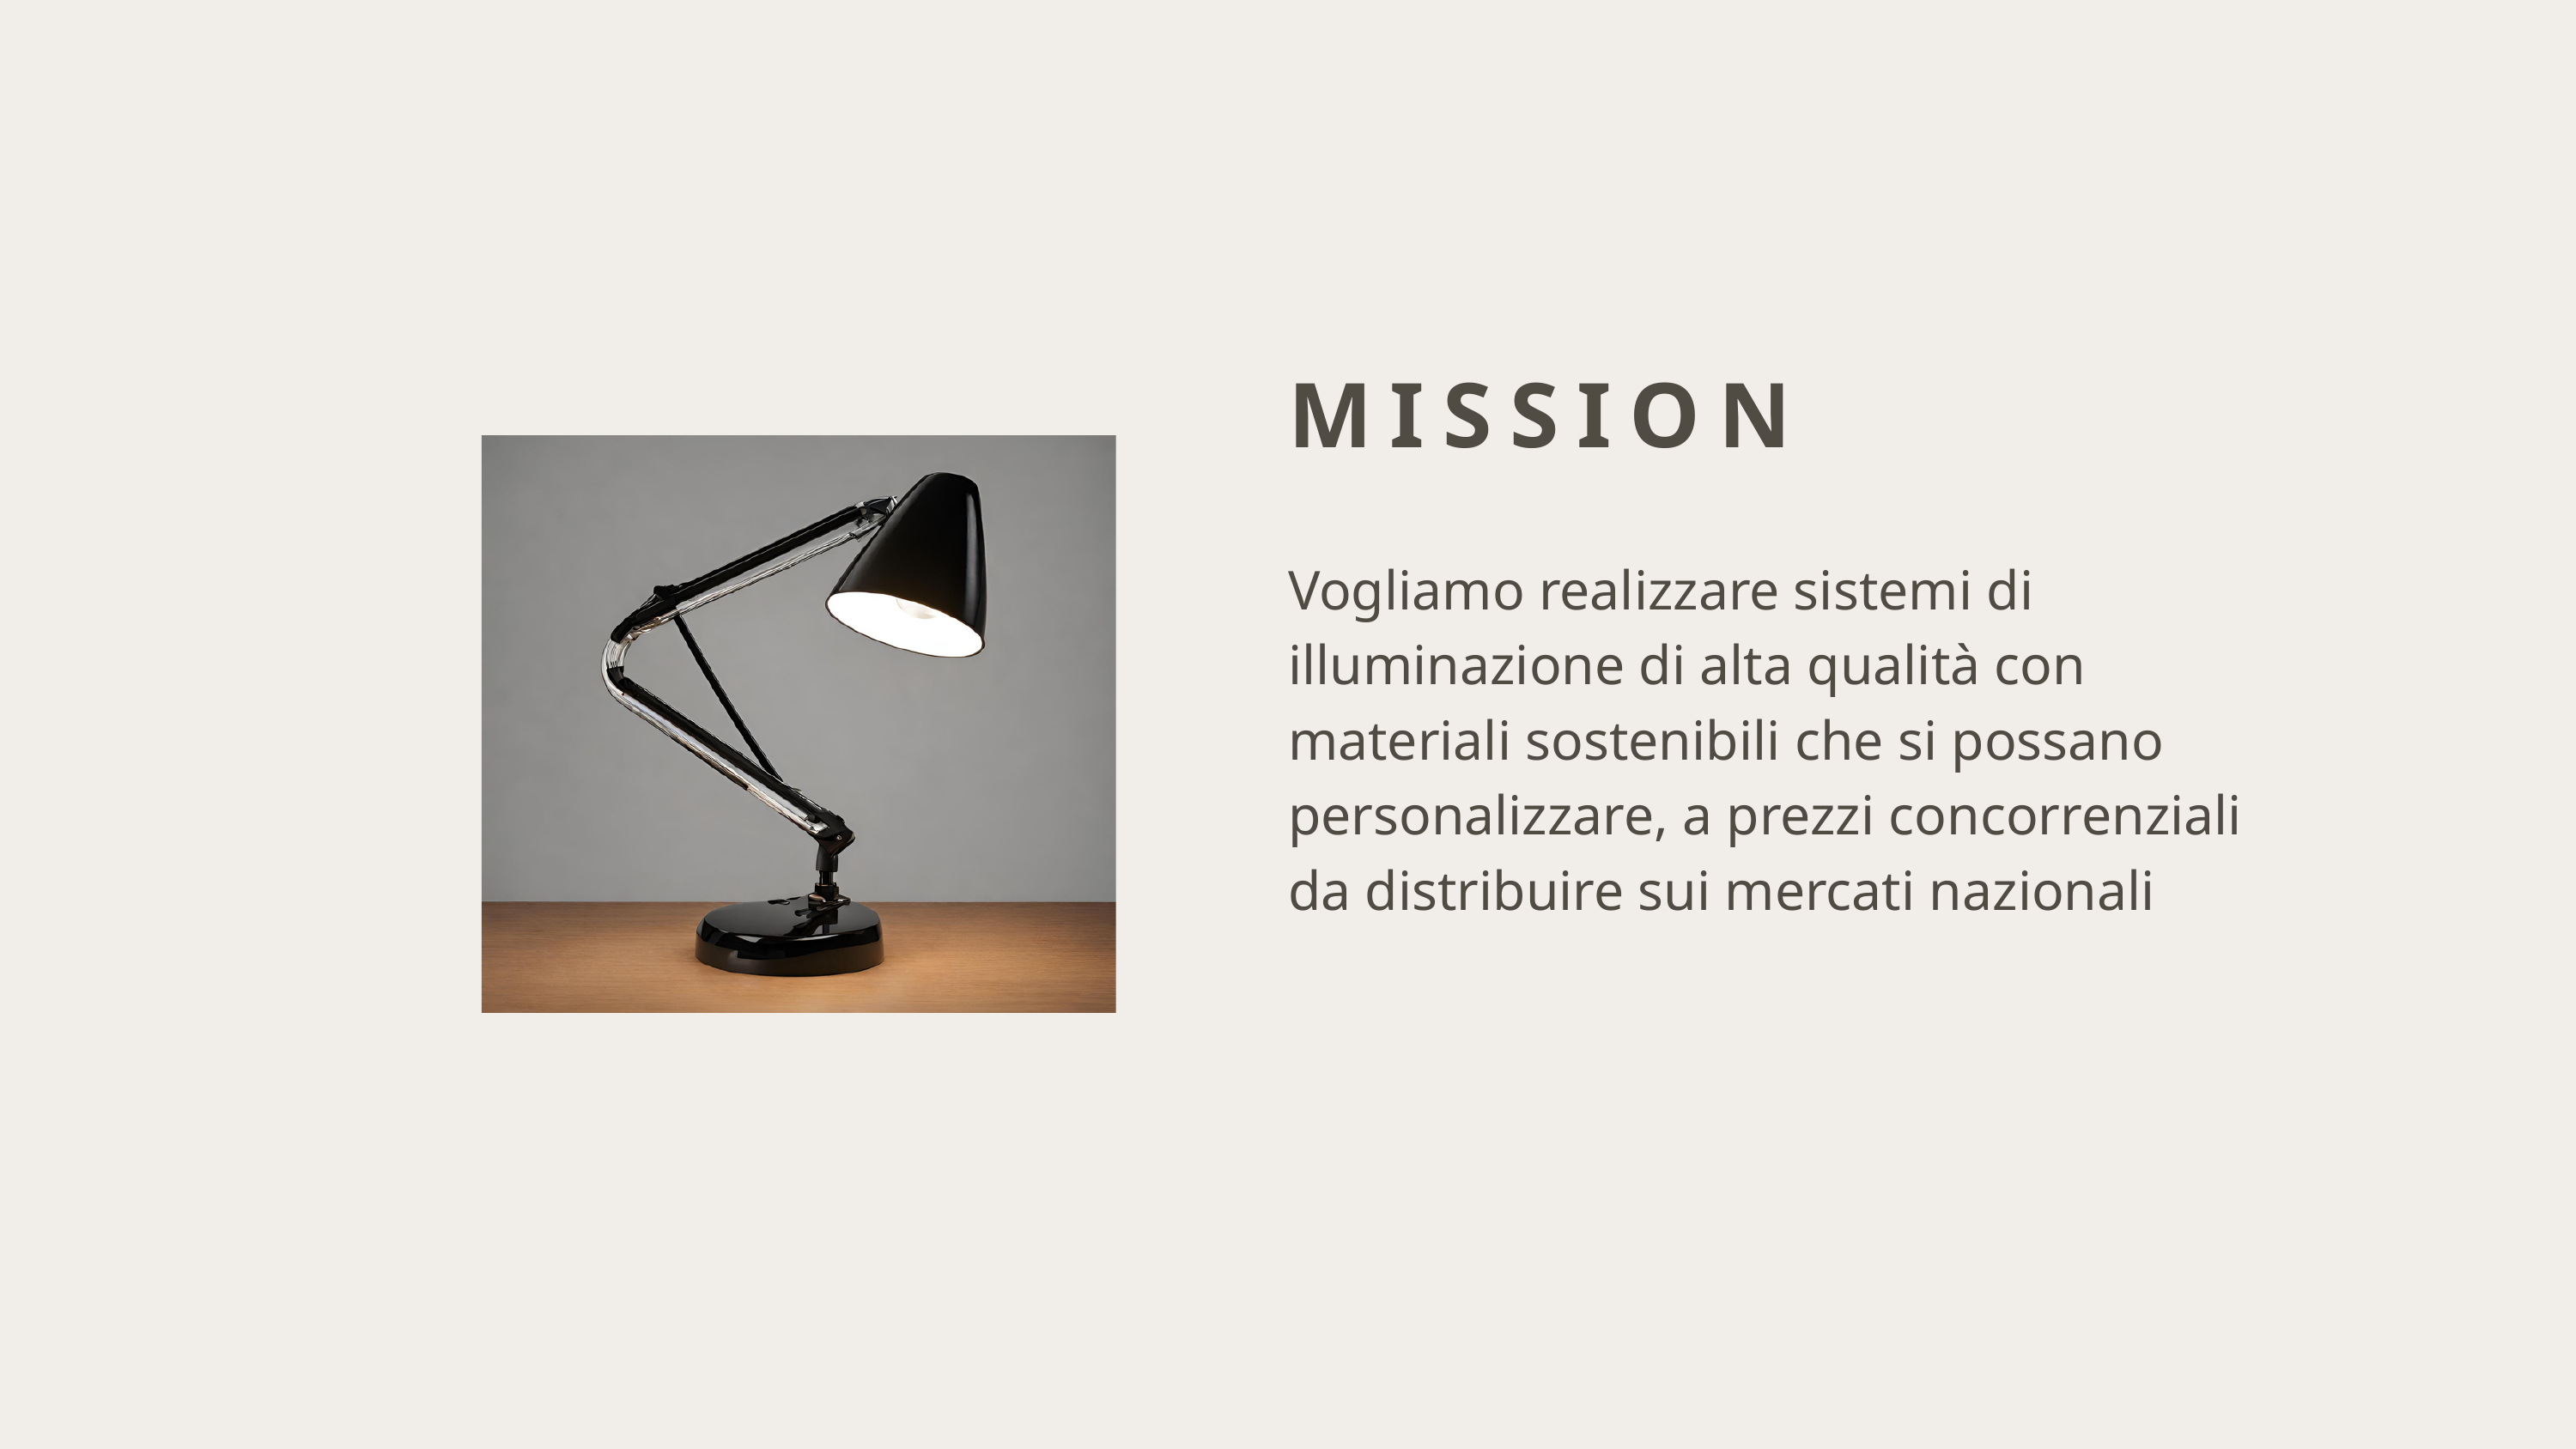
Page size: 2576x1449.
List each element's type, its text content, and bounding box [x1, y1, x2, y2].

text_box Vogliamo realizzare sistemi di illuminazione di alta qualità con materiali sostenibili che si possano personalizzare, a prezzi concorrenziali da distribuire sui mercati nazionali [1288, 545, 2313, 921]
text_box [481, 435, 1116, 1013]
text_box MISSION [1287, 340, 2134, 466]
